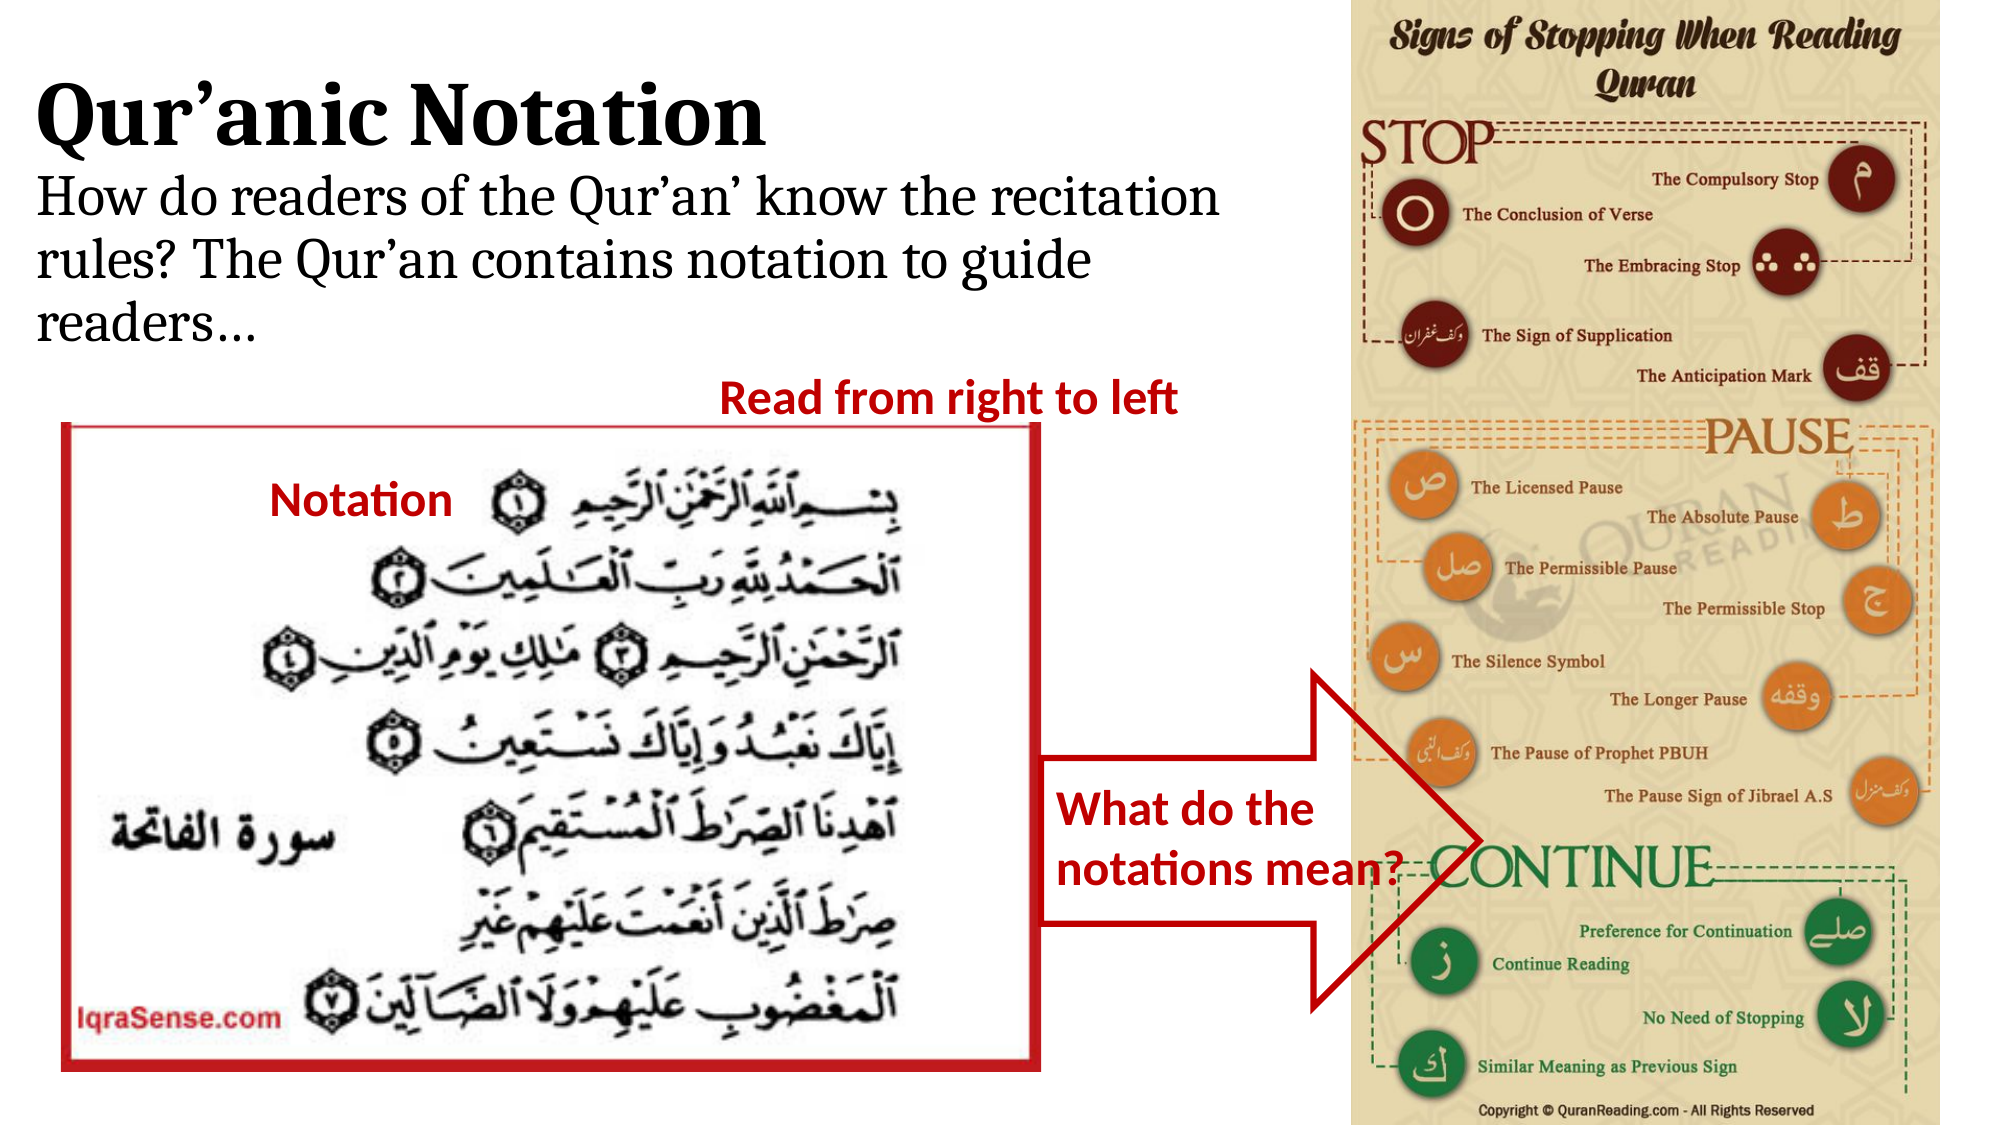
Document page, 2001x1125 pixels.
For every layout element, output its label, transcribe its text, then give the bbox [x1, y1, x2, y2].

text_box What do the notations mean? [1042, 767, 1351, 903]
text_box [1042, 672, 1351, 767]
title Qur’anic Notation How do readers of the Qur’an’ know the recitation rules? The Qur’an contains notation to guide readers… [21, 24, 1310, 396]
text_box Read from right to left [704, 357, 1244, 433]
picture [1351, 0, 1940, 1125]
picture [60, 422, 1042, 1072]
text_box [1042, 903, 1351, 1010]
